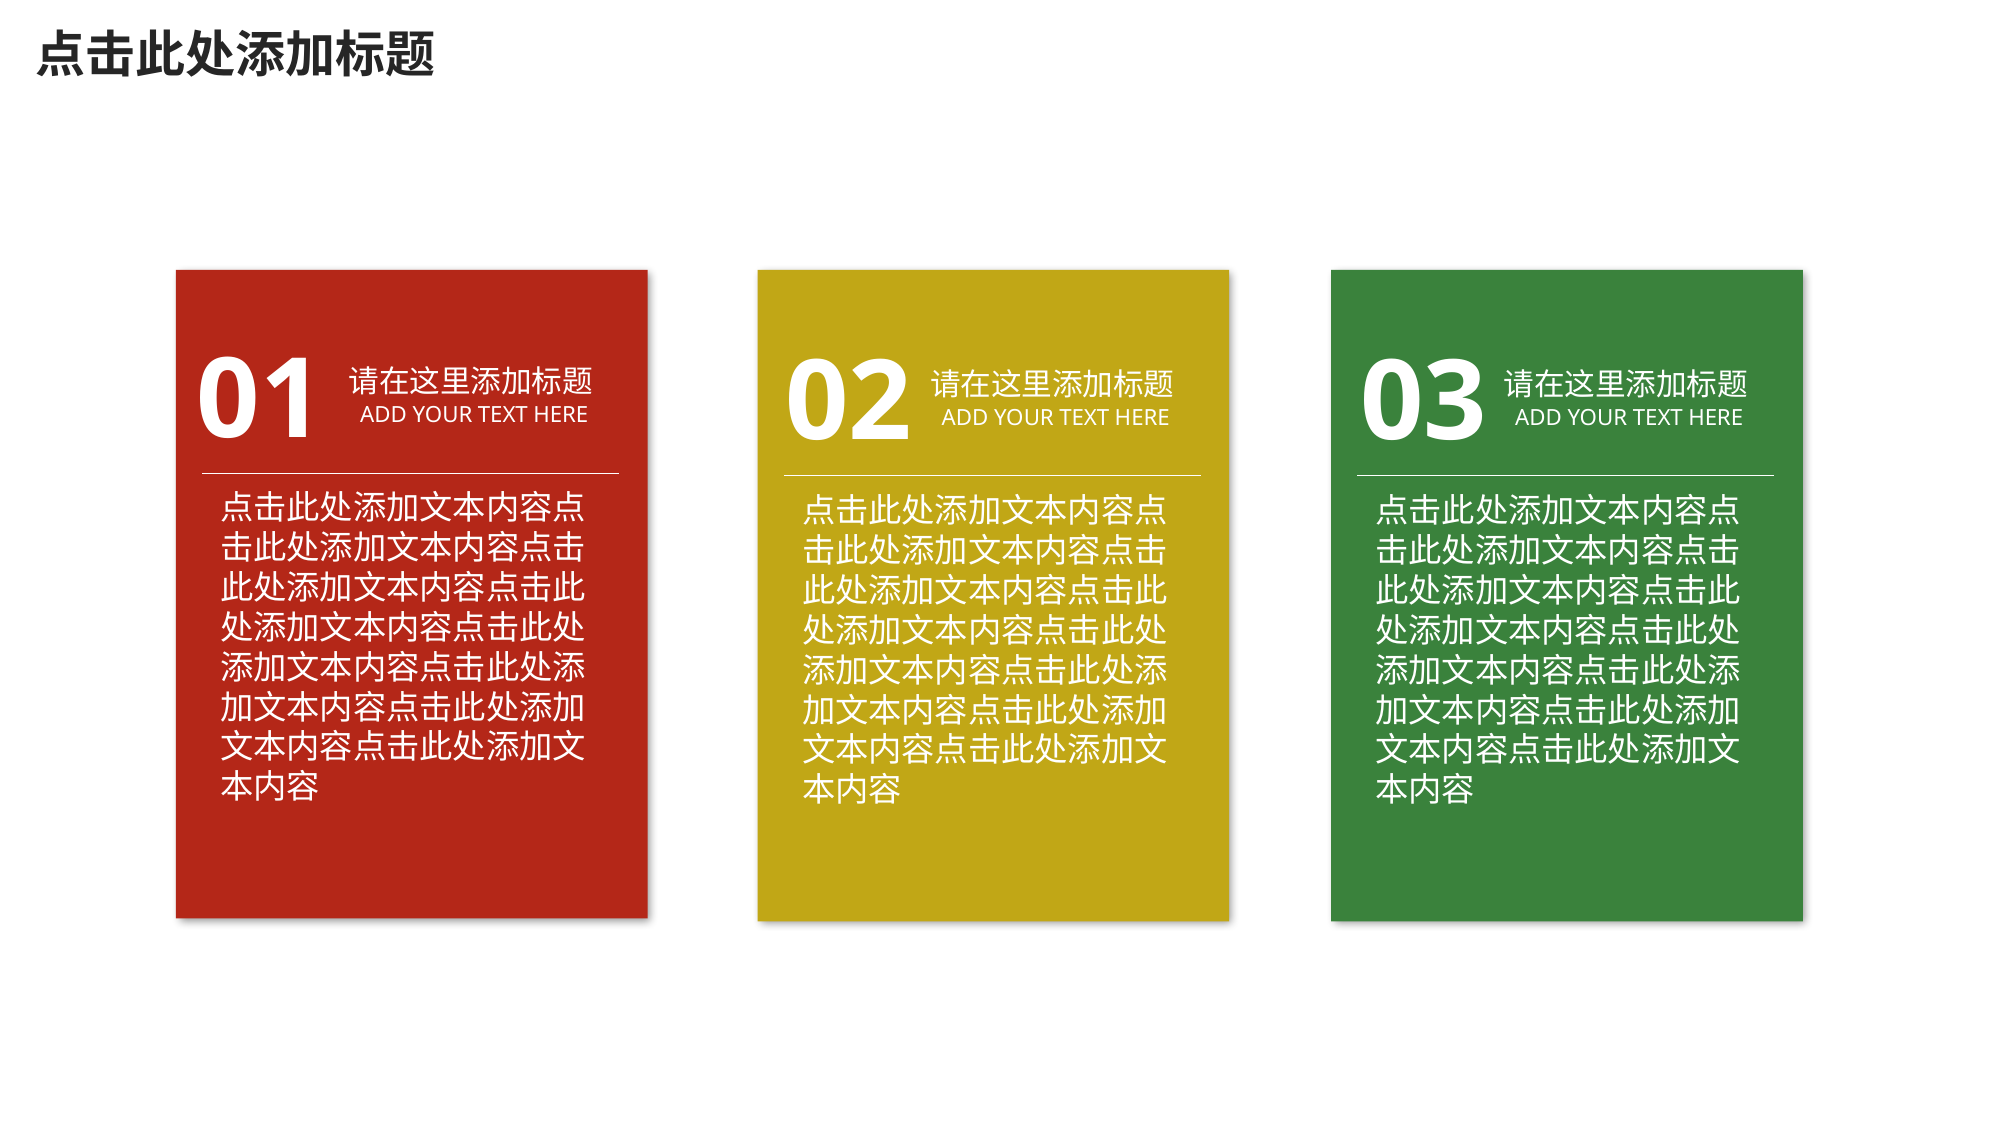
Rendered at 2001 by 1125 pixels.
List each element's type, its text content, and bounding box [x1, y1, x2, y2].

text_box 01 [182, 318, 339, 467]
text_box 请在这里添加标题 [334, 354, 608, 406]
text_box 点击此处添加文本内容点击此处添加文本内容点击此处添加文本内容点击此处添加文本内容点击此处添加文本内容点击此处添加文本内容点击此处添加文本内容点击此处添加文本内容 [1360, 481, 1775, 816]
text_box 点击此处添加文本内容点击此处添加文本内容点击此处添加文本内容点击此处添加文本内容点击此处添加文本内容点击此处添加文本内容点击此处添加文本内容点击此处添加文本内容 [787, 481, 1202, 816]
text_box ADD YOUR TEXT HERE [345, 393, 604, 435]
text_box 02 [770, 321, 928, 470]
text_box ADD YOUR TEXT HERE [1500, 395, 1759, 438]
text_box 请在这里添加标题 [1489, 356, 1763, 409]
text_box [175, 269, 649, 919]
text_box 点击此处添加文本内容点击此处添加文本内容点击此处添加文本内容点击此处添加文本内容点击此处添加文本内容点击此处添加文本内容点击此处添加文本内容点击此处添加文本内容 [205, 478, 620, 813]
text_box 点击此处添加标题 [20, 15, 459, 91]
text_box 03 [1345, 321, 1503, 470]
text_box [1330, 269, 1804, 922]
text_box [756, 269, 1230, 922]
text_box ADD YOUR TEXT HERE [926, 395, 1185, 438]
text_box 请在这里添加标题 [915, 356, 1190, 409]
